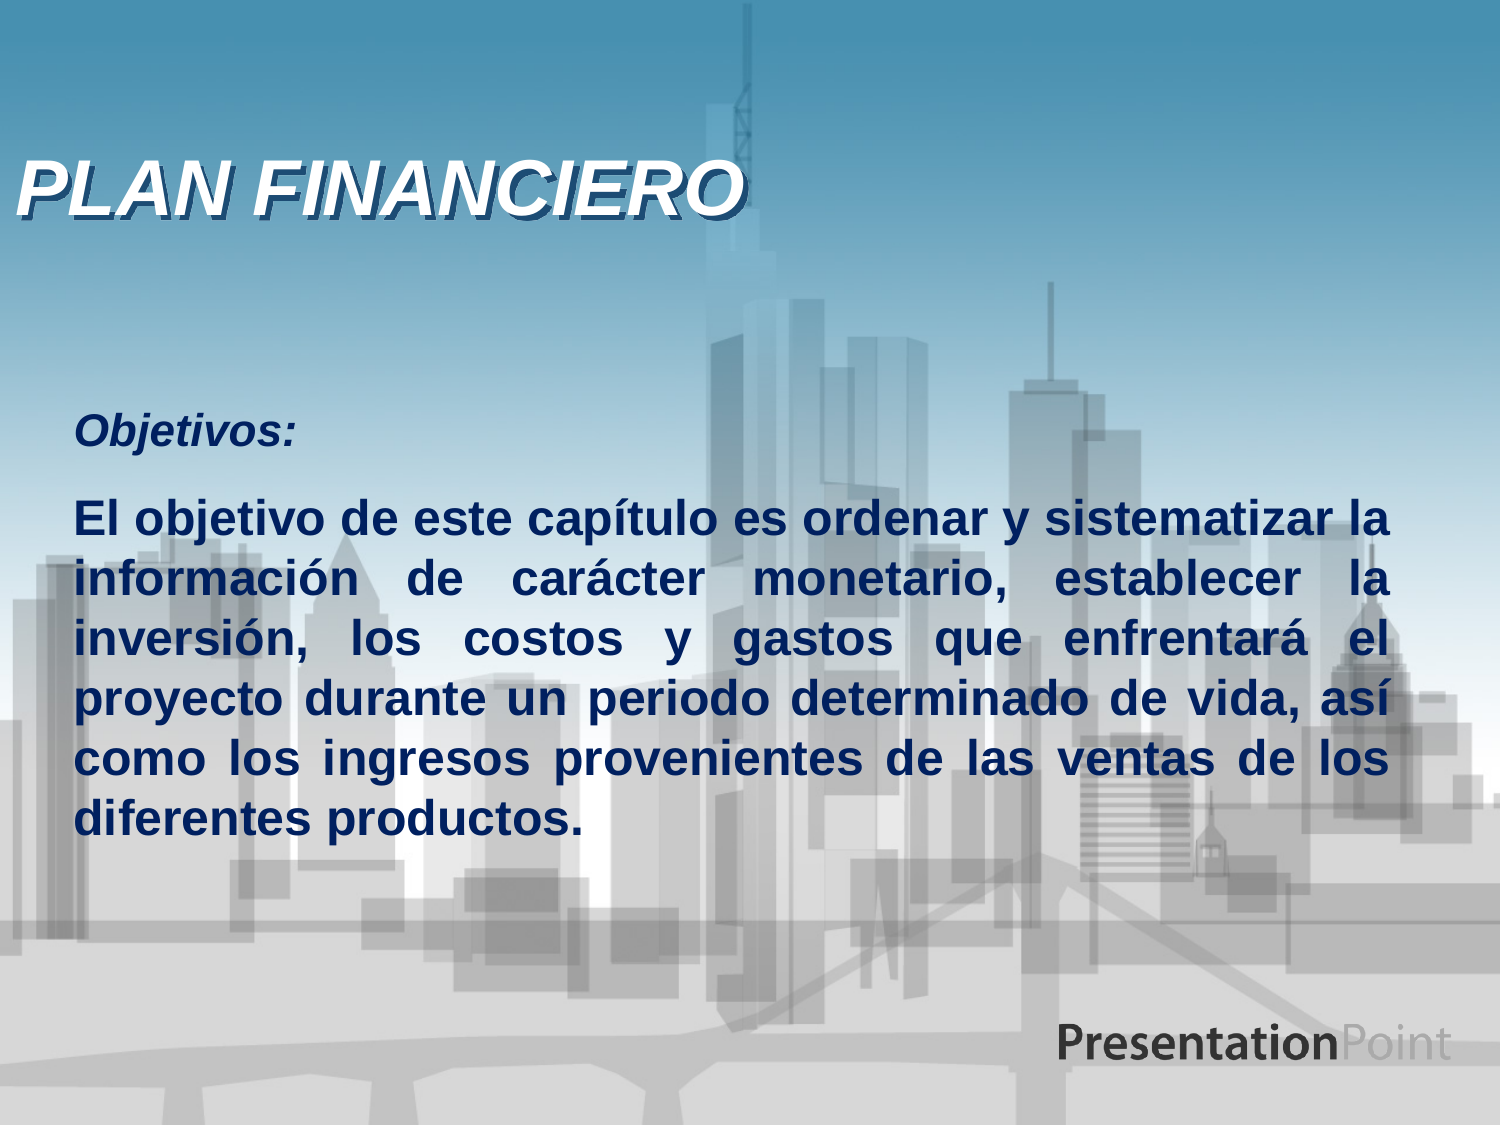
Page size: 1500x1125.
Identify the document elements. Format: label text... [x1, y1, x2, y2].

subtitle Objetivos: El objetivo de este capítulo es ordenar y sistematizar la información de carácter monetario, establecer la inversión, los costos y gastos que enfrentará el proyecto durante un periodo determinado de vida, así como los ingresos provenientes de las ventas de los diferentes productos. [58, 234, 1407, 1102]
picture [0, 0, 1500, 1125]
title PLAN FINANCIERO [0, 0, 1276, 242]
